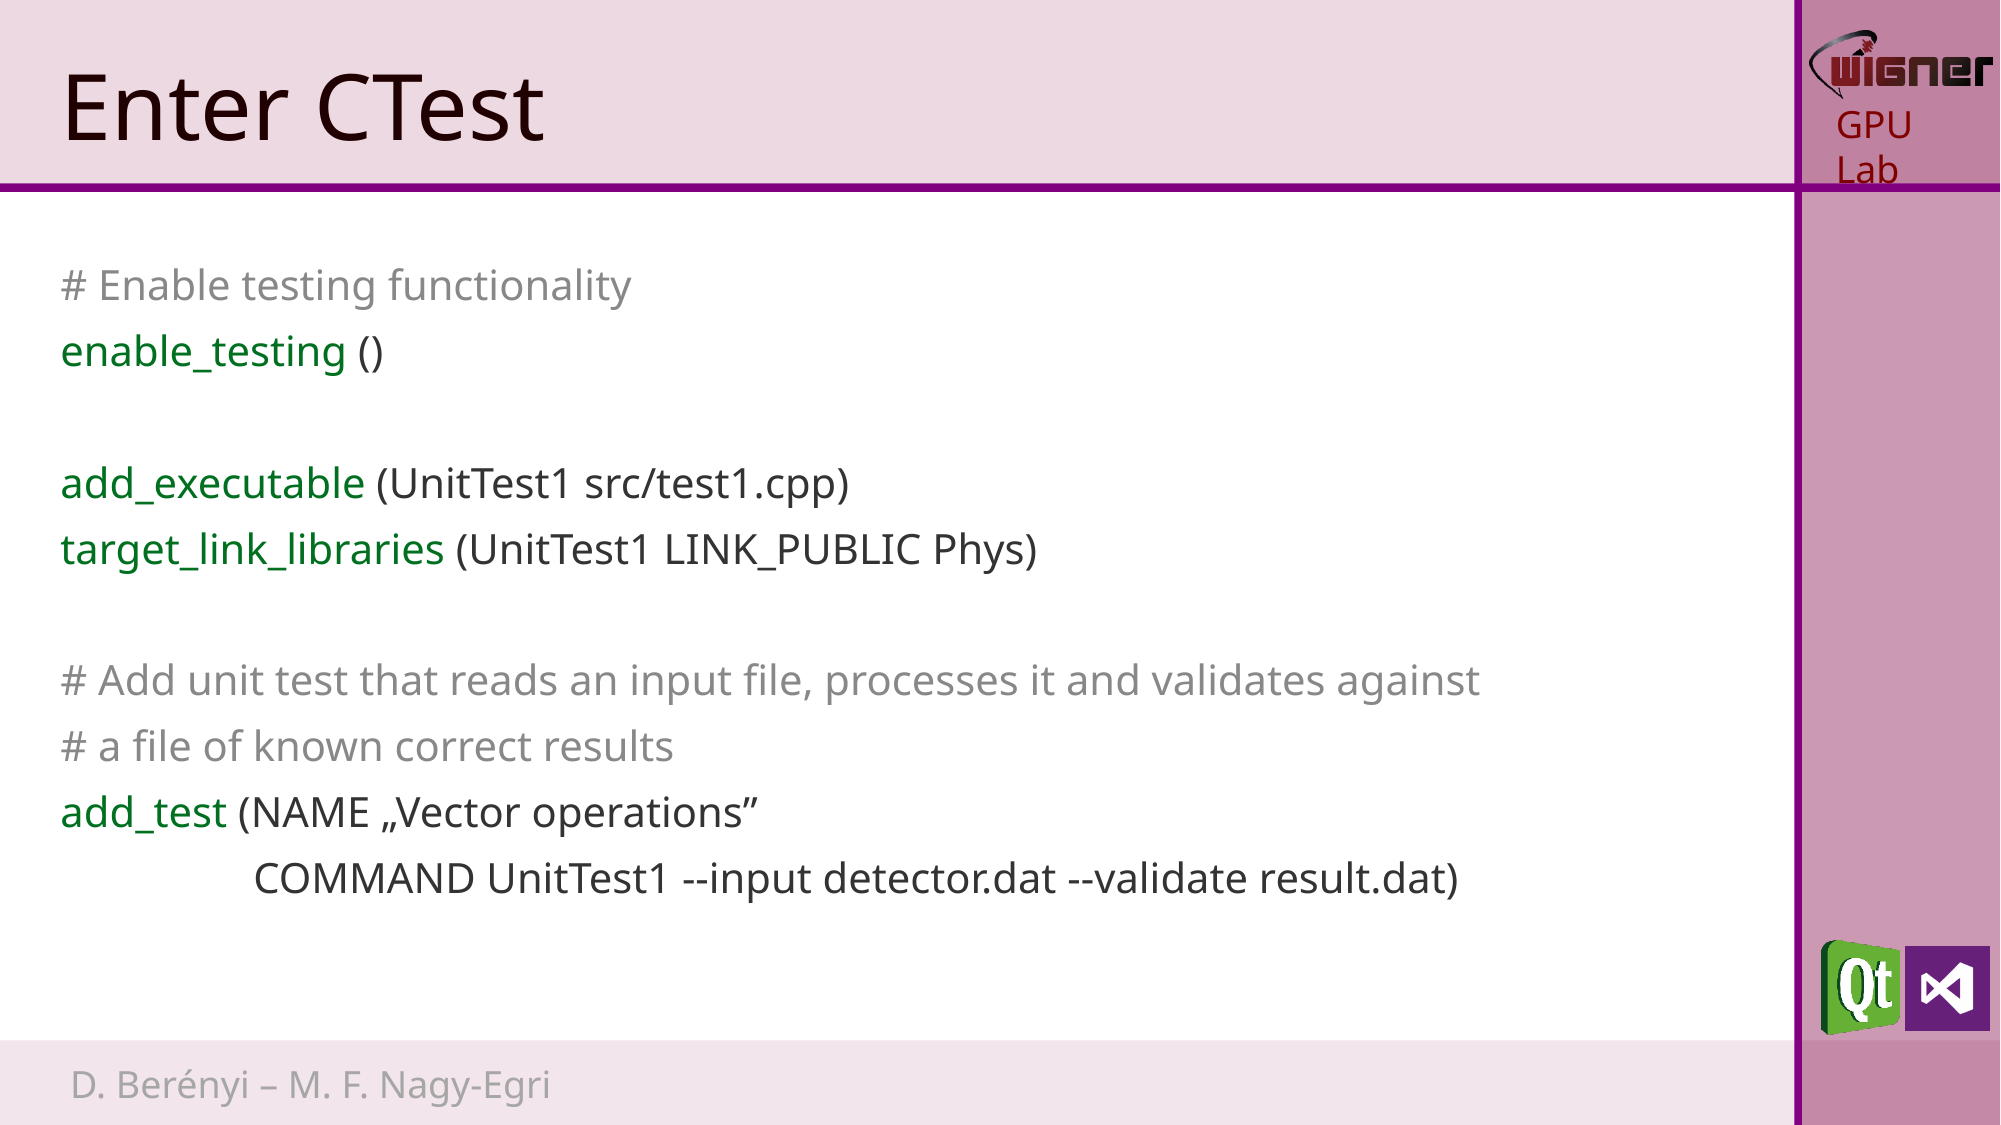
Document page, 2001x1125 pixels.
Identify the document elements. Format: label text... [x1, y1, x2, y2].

picture [1809, 30, 1993, 99]
list # Enable testing functionality enable_testing () add_executable (UnitTest1 src/test1.cpp) target_link_libraries (UnitTest1 LINK_PUBLIC Phys) # Add unit test that reads an input file, processes it and validates against # a file of known correct results add_test (NAME „Vector operations” COMMAND UnitTest1 --input detector.dat --validate result.dat) [45, 205, 1749, 962]
picture [1905, 946, 1990, 1031]
title Enter CTest [45, 23, 1775, 168]
picture [1821, 940, 1900, 1035]
